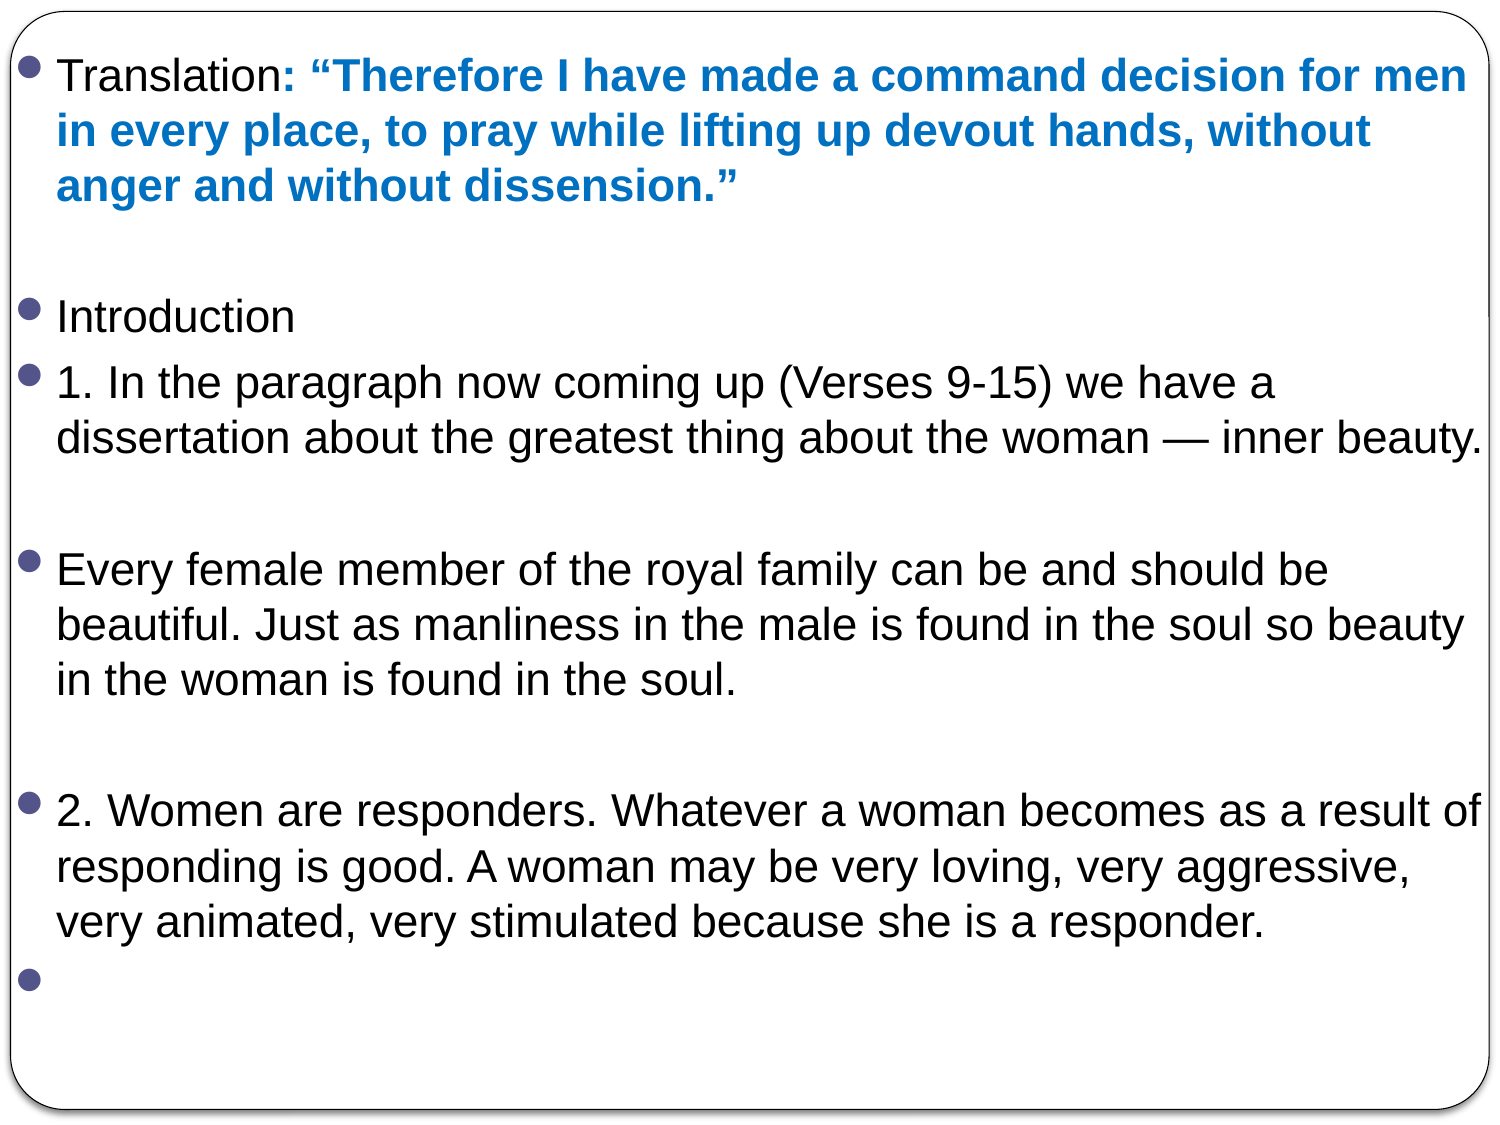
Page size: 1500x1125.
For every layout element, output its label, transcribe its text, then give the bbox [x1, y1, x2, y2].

list Translation: “Therefore I have made a command decision for men in every place, to pray while lifting up devout hands, without anger and without dissension.” Introduction 1. In the paragraph now coming up (Verses 9-15) we have a dissertation about the greatest thing about the woman — inner beauty. Every female member of the royal family can be and should be beautiful. Just as manliness in the male is found in the soul so beauty in the woman is found in the soul. 2. Women are responders. Whatever a woman becomes as a result of responding is good. A woman may be very loving, very aggressive, very animated, very stimulated because she is a responder. [0, 37, 1500, 1125]
